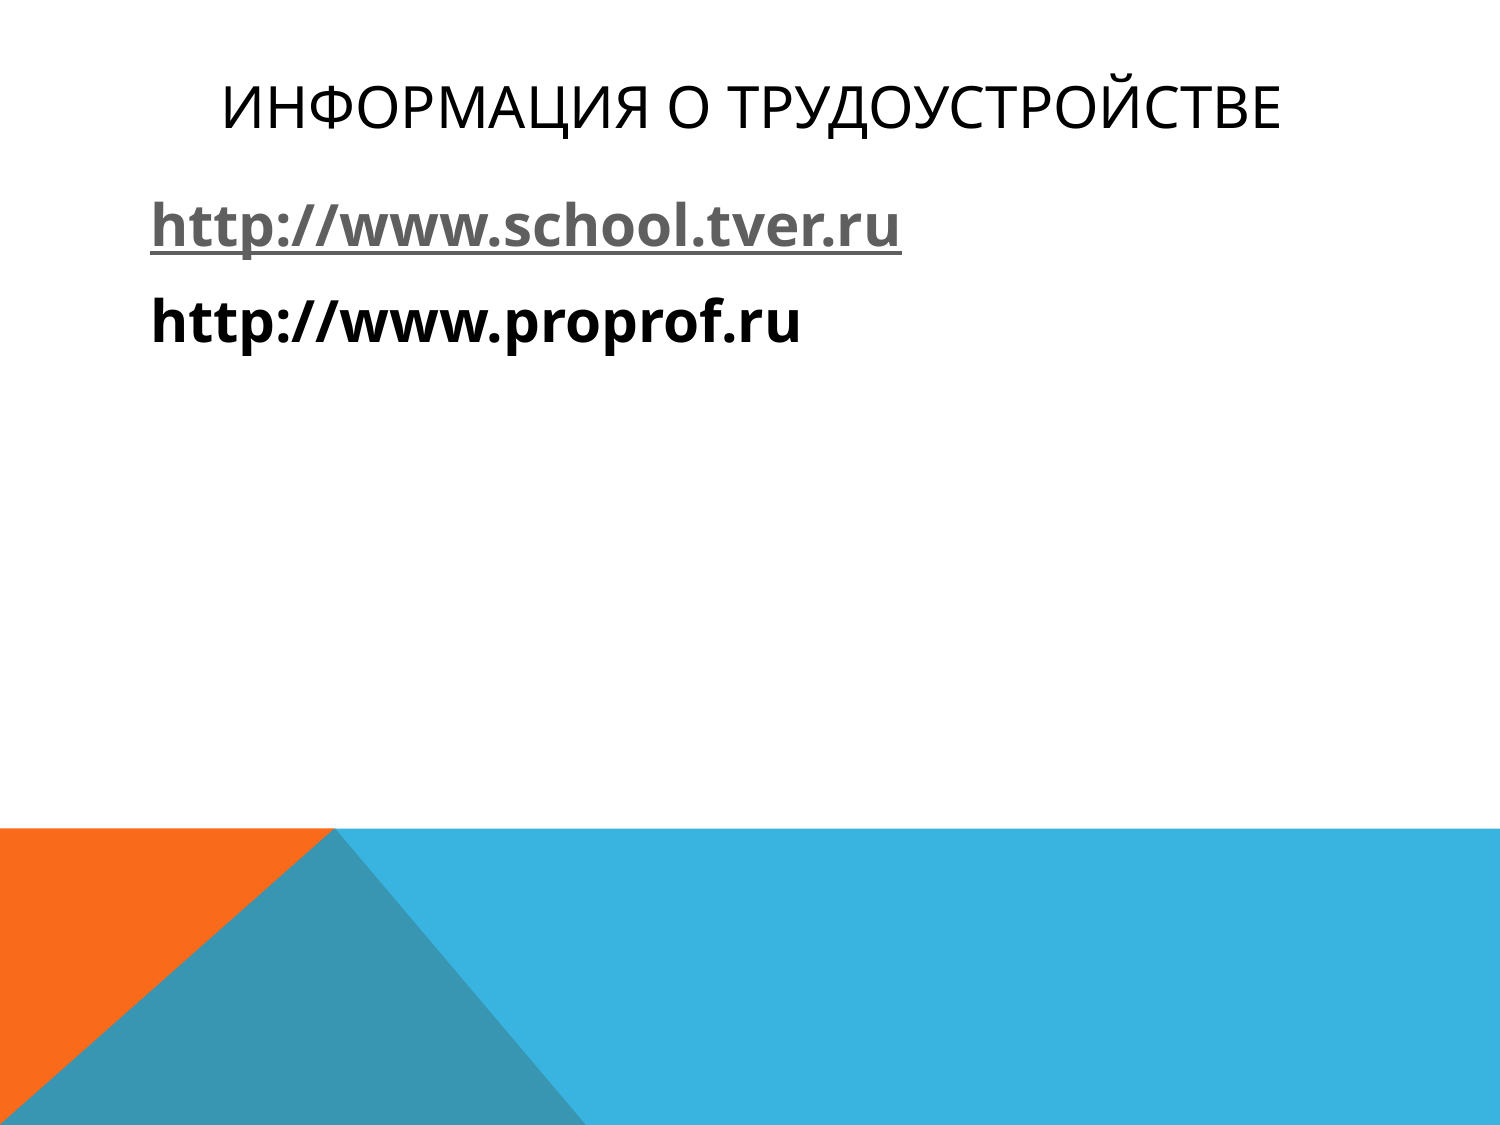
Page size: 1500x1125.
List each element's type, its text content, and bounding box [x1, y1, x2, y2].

list http://www.school.tver.ru http://www.proprof.ru [135, 180, 1369, 768]
title Информация о трудоустройстве [135, 60, 1369, 150]
